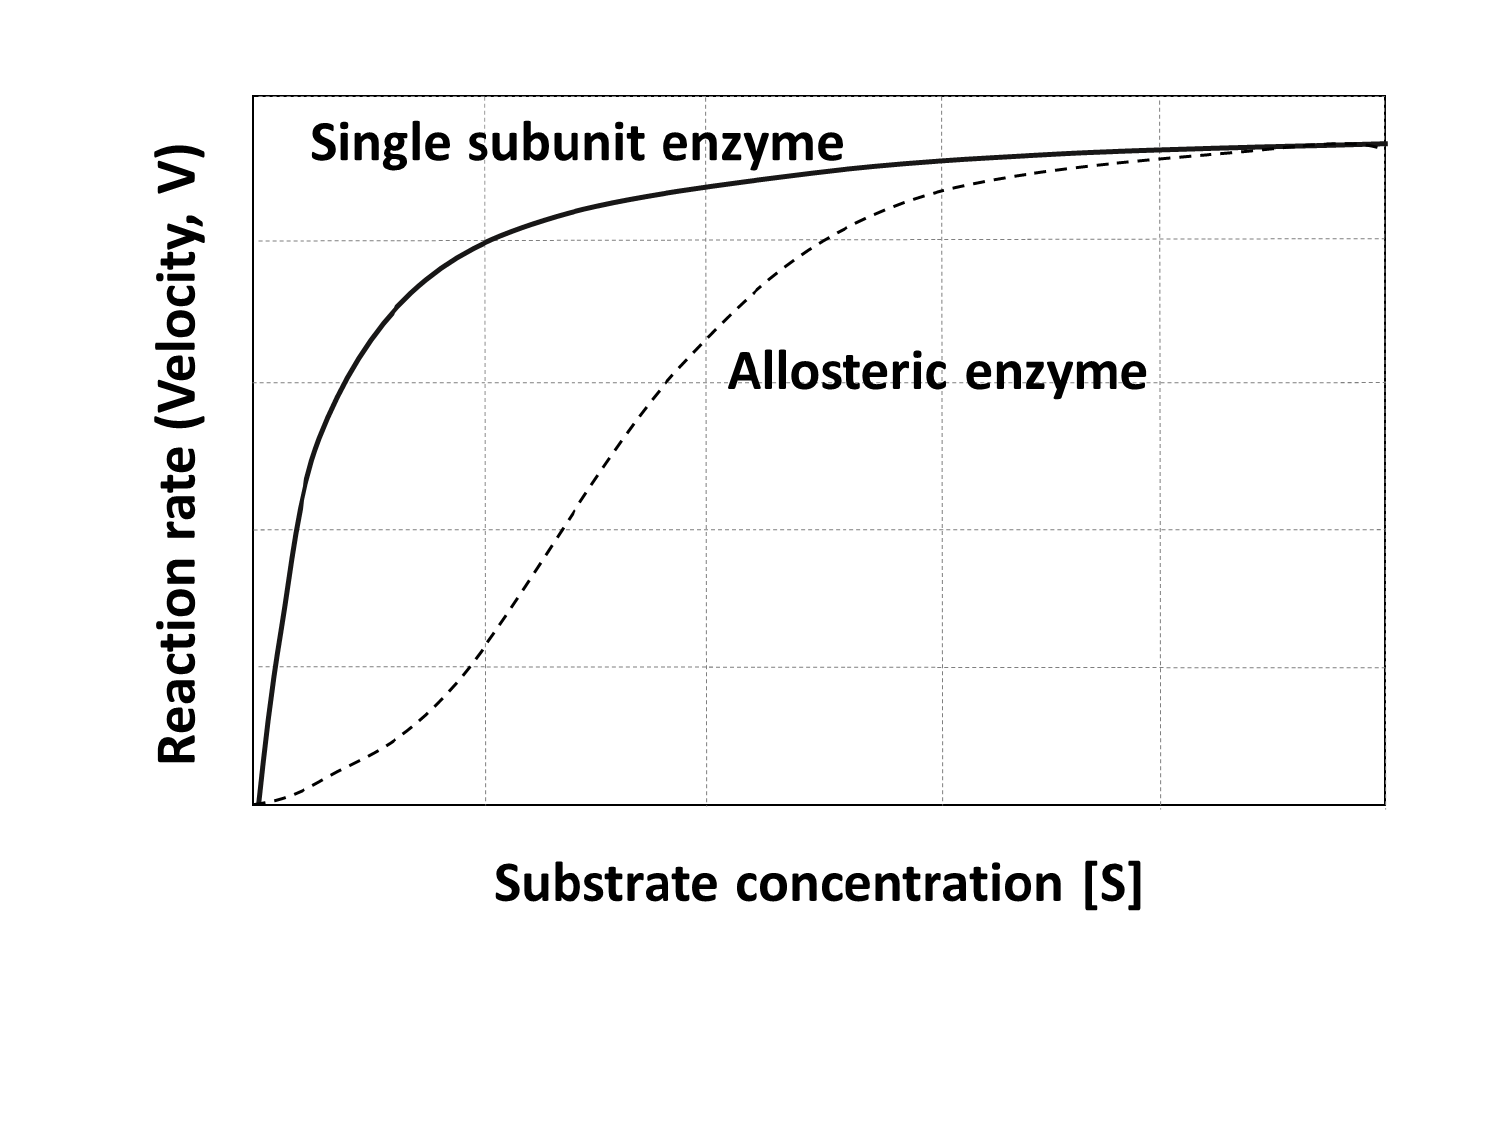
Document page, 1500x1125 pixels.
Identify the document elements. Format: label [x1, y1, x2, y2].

picture [123, 89, 1389, 953]
